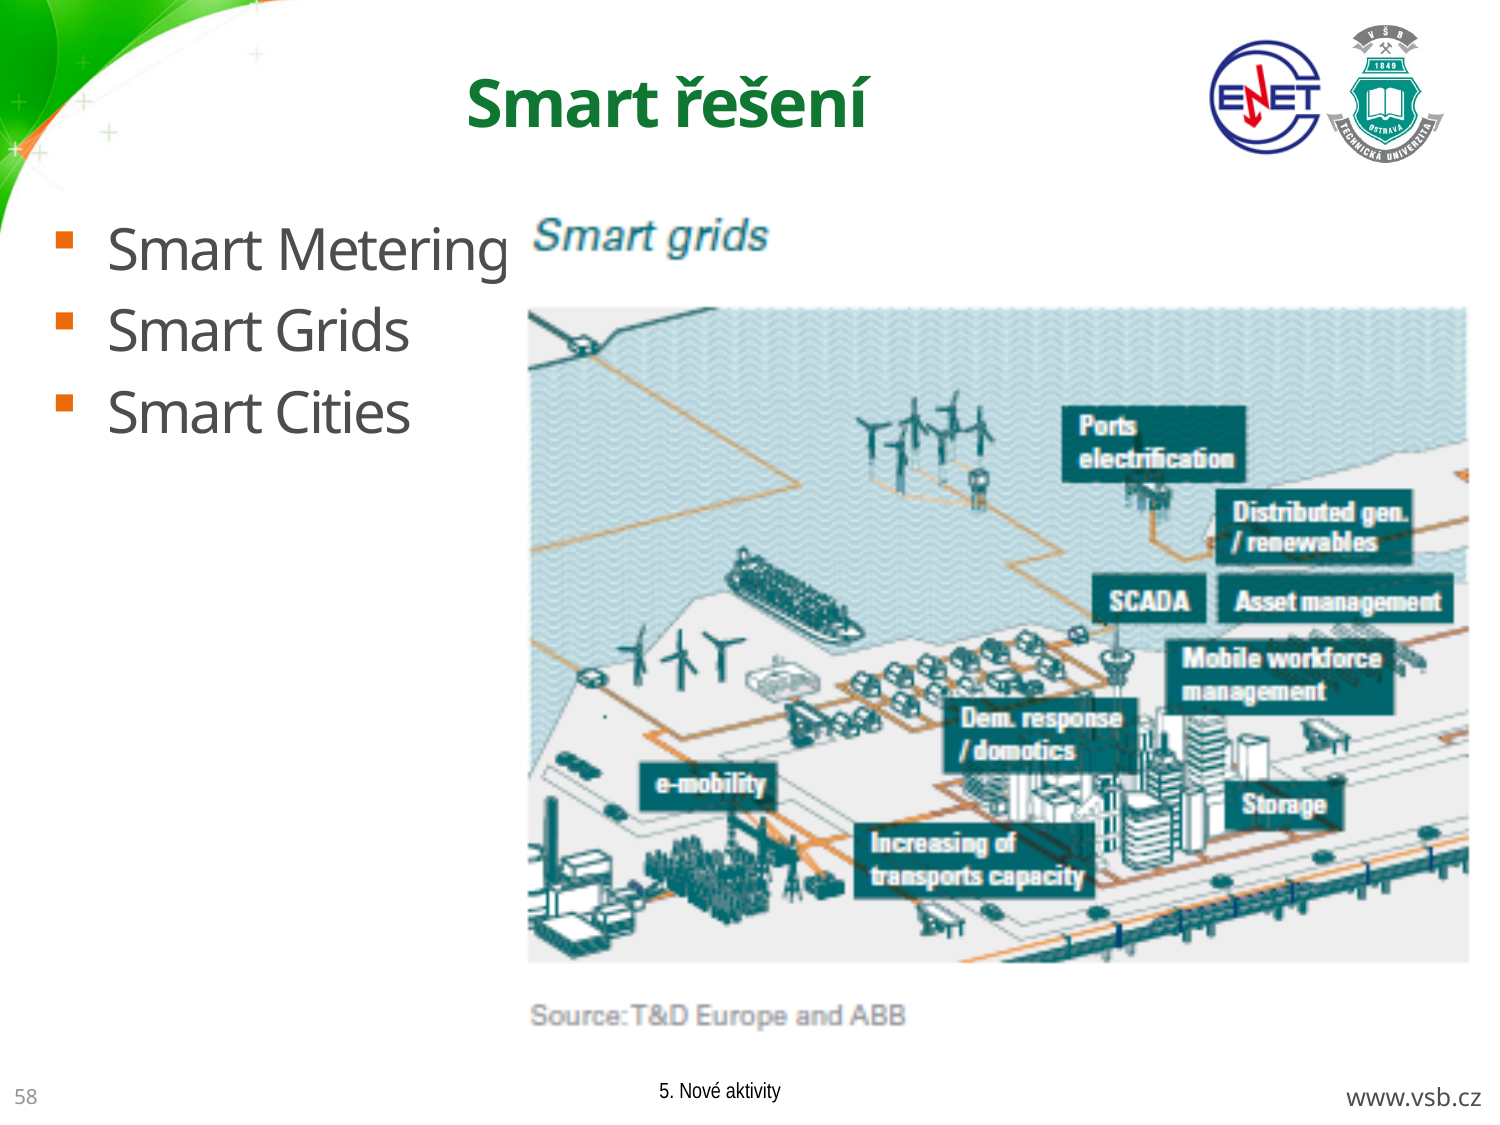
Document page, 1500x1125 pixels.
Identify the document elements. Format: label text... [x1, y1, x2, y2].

title Smart řešení [126, 23, 1209, 149]
text_box 5. Nové aktivity [644, 1076, 797, 1111]
picture [0, 0, 1500, 1125]
list Smart Metering Smart Grids Smart Cities [35, 204, 504, 1068]
